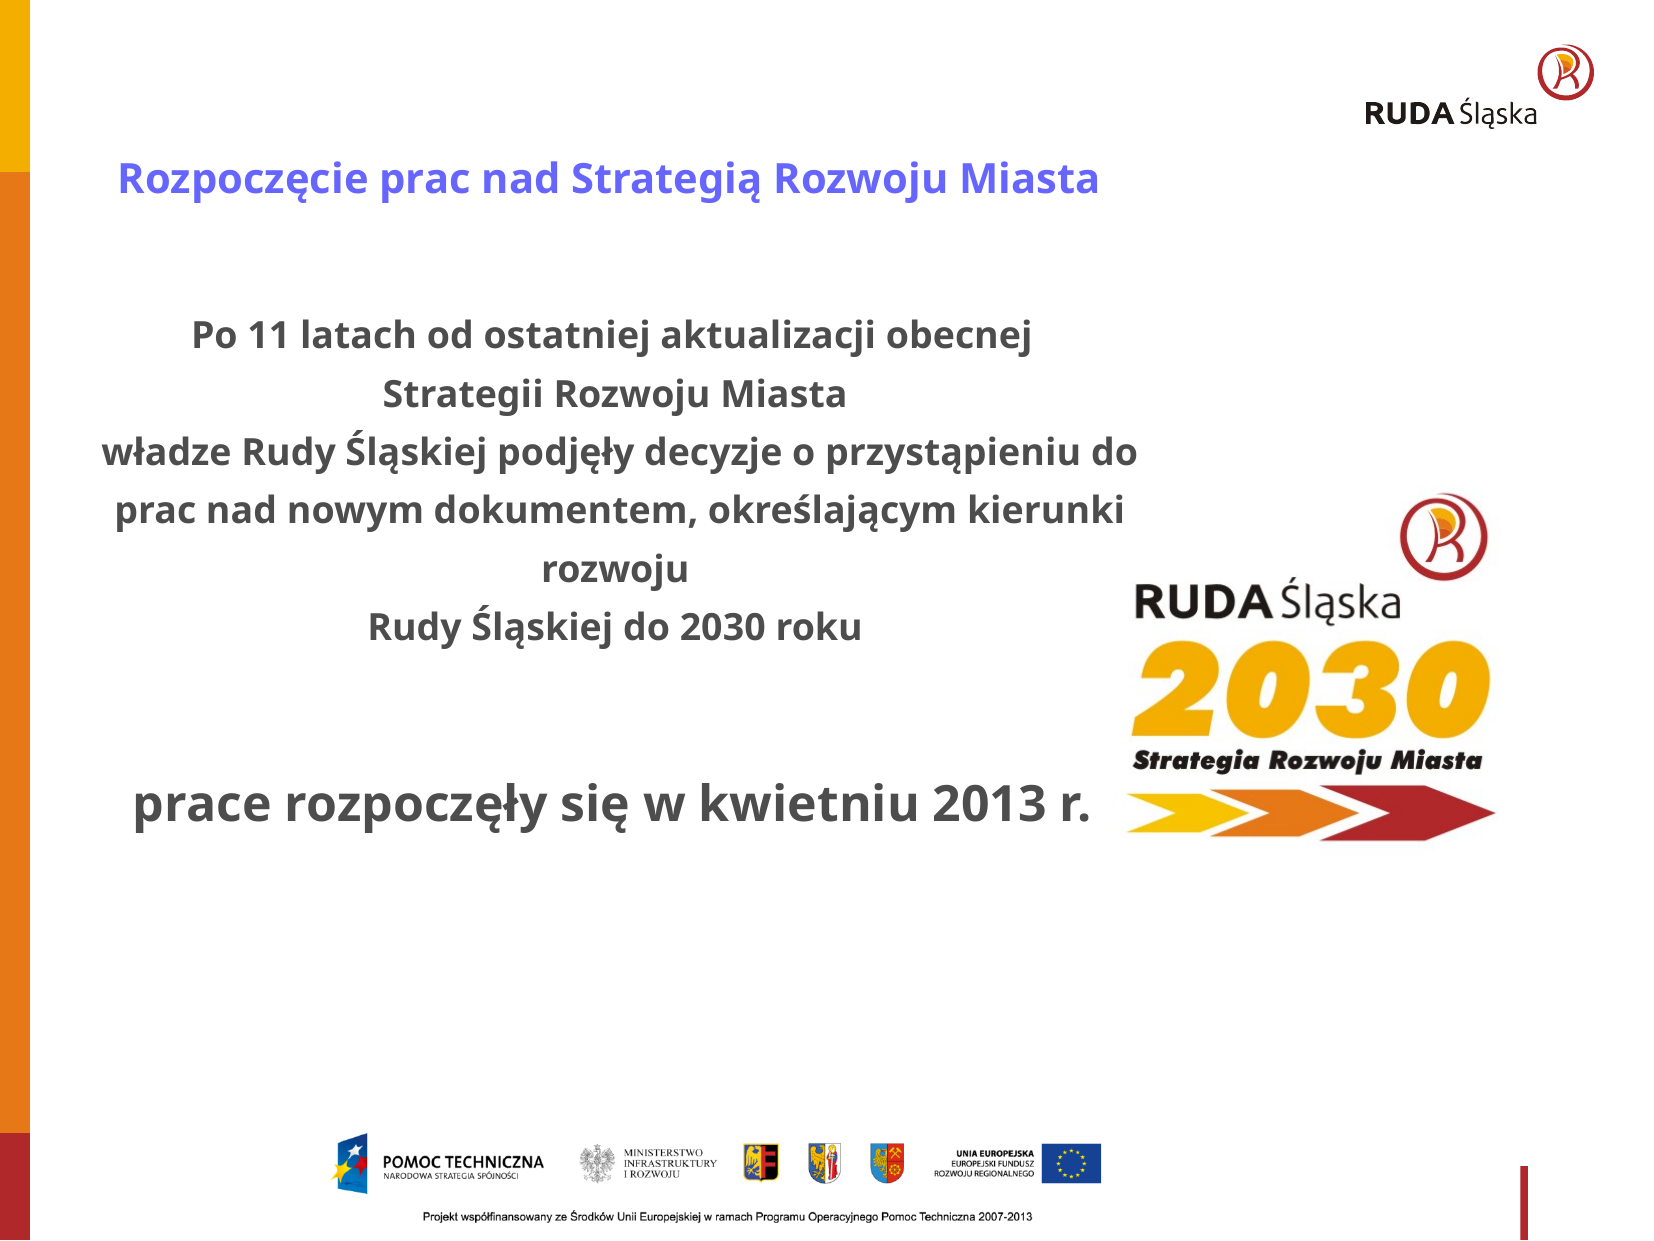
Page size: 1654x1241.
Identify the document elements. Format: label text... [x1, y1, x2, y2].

picture [968, 324, 1654, 1011]
picture [307, 1115, 1123, 1240]
text_box Rozpoczęcie prac nad Strategią Rozwoju Miasta [117, 53, 1301, 202]
list Po 11 latach od ostatniej aktualizacji obecnej Strategii Rozwoju Miasta władze Rudy Śląskiej podjęły decyzje o przystąpieniu do prac nad nowym dokumentem, określającym kierunki rozwoju Rudy Śląskiej do 2030 roku prace rozpoczęły się w kwietniu 2013 r. [23, 289, 1202, 1050]
